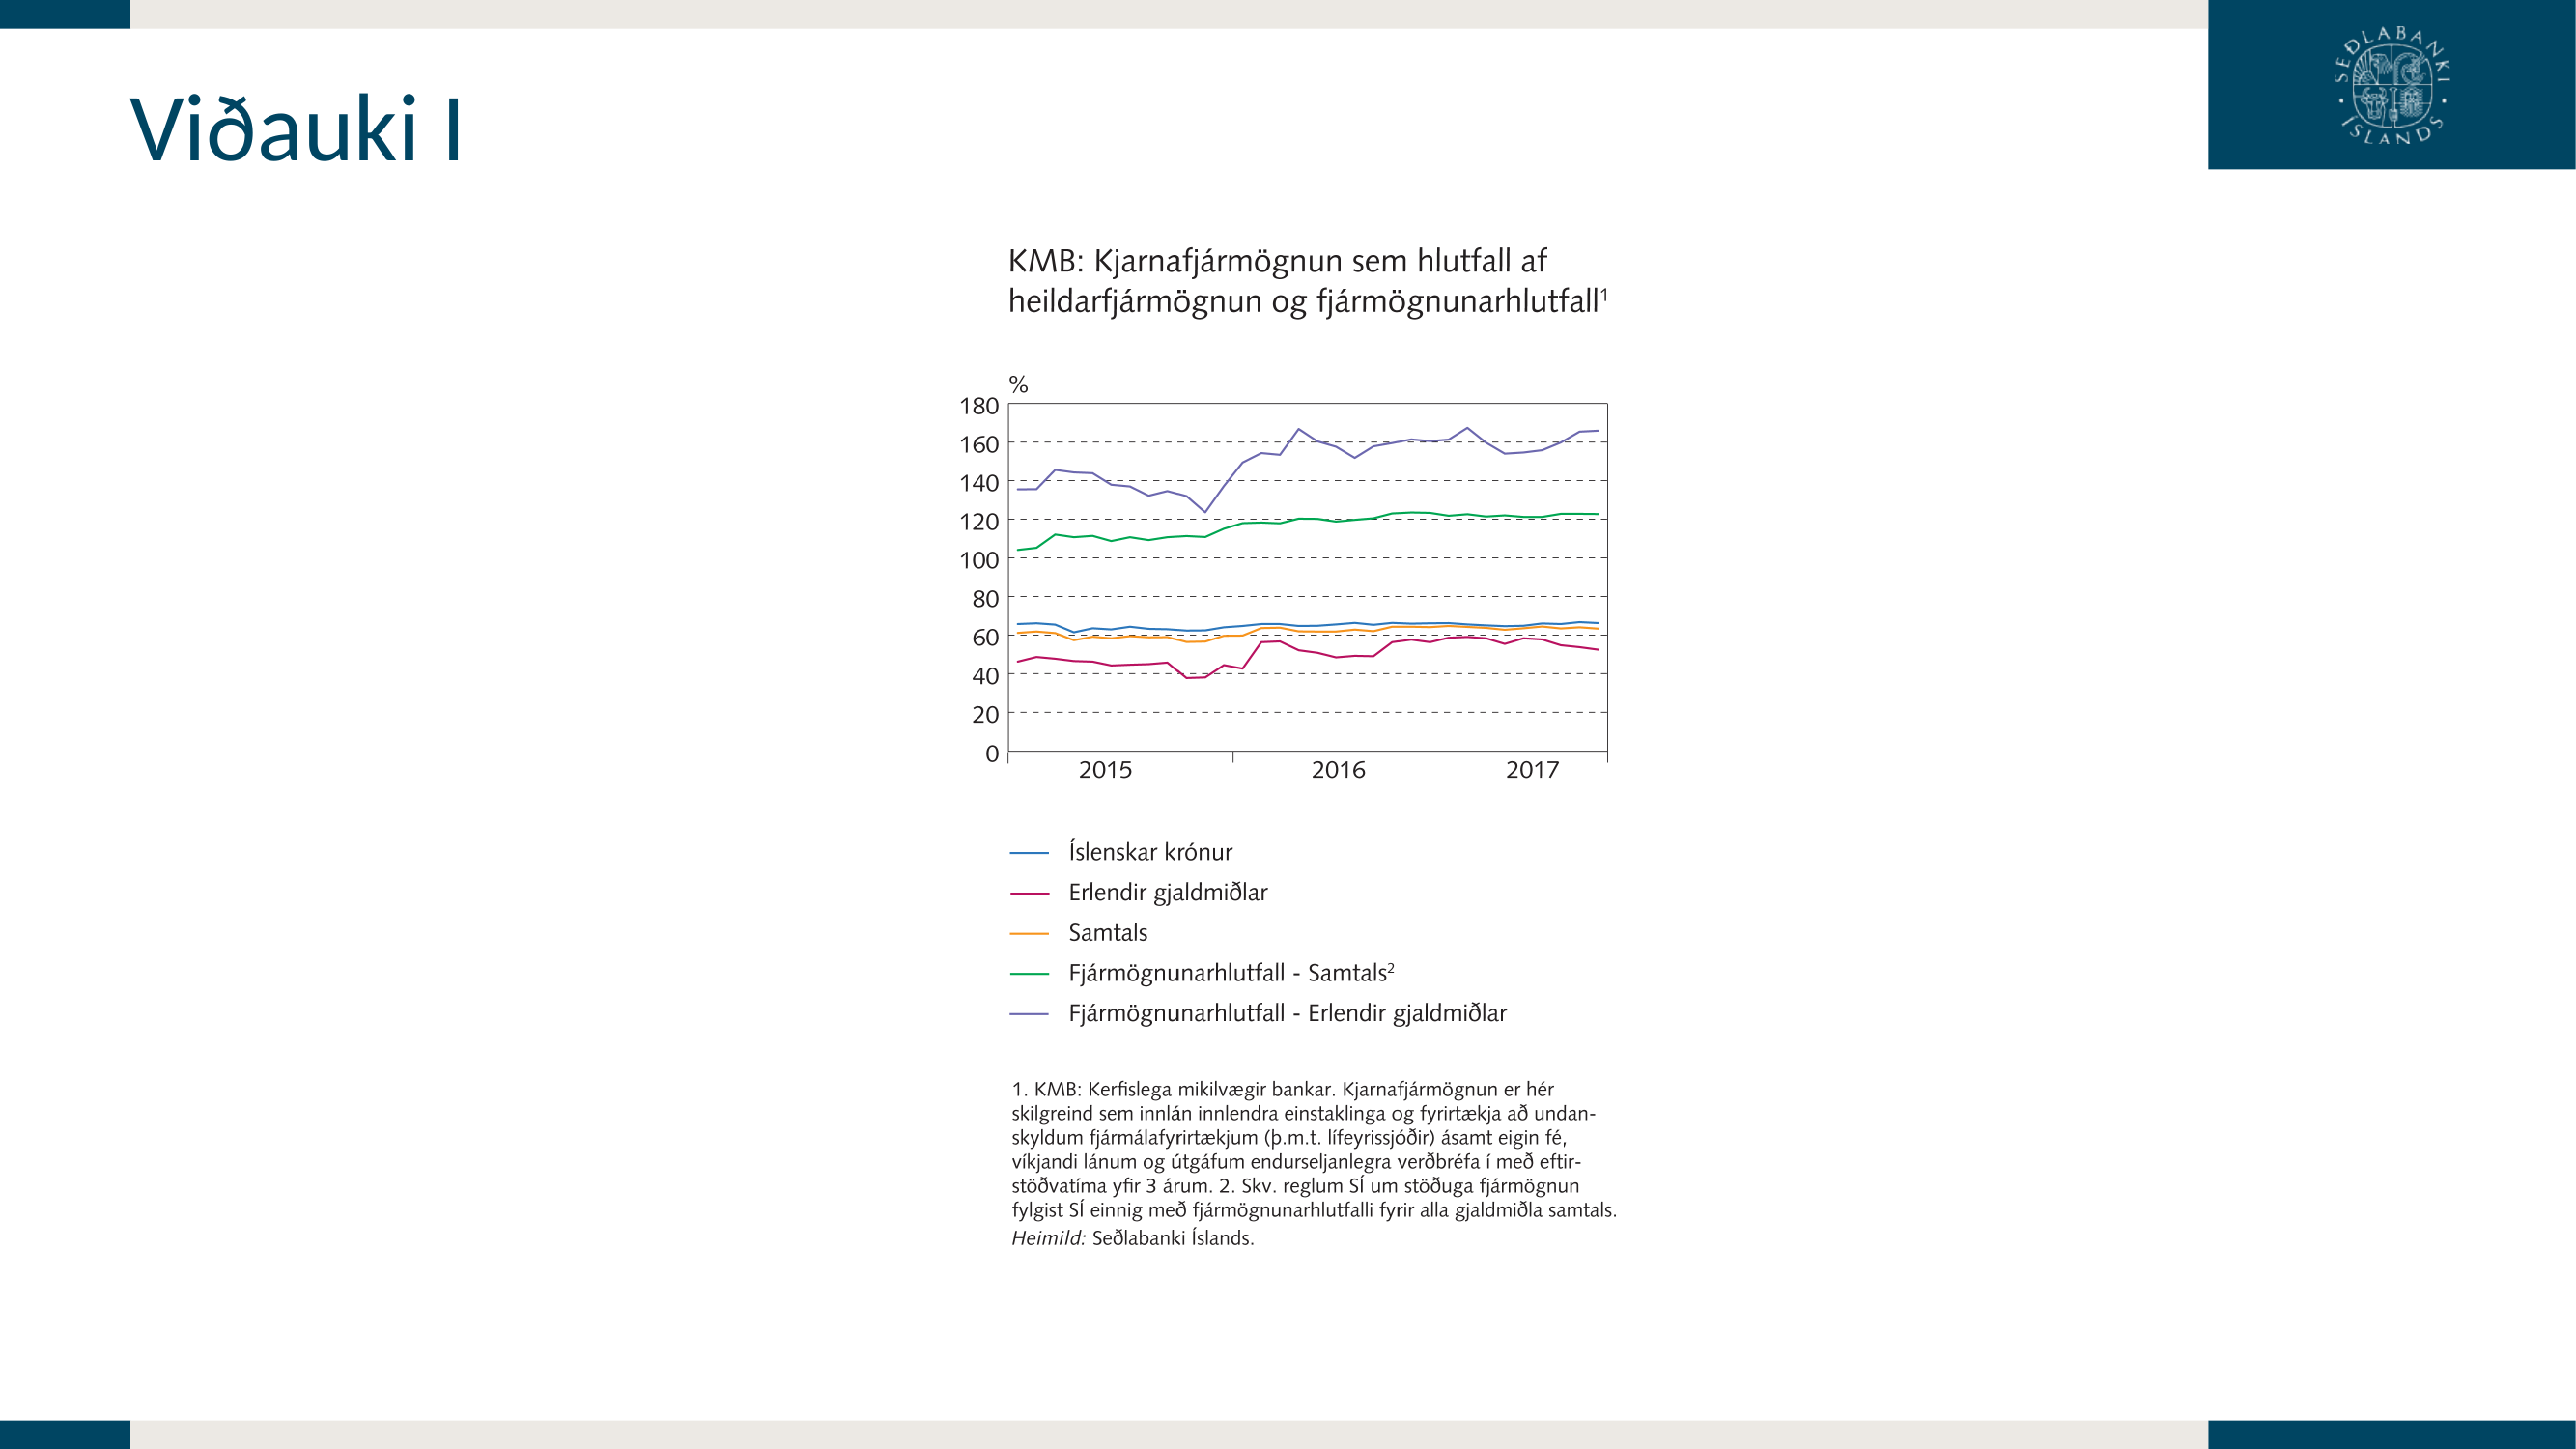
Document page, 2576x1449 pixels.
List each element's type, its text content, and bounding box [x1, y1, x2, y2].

picture [958, 199, 1618, 1250]
title Viðauki I [129, 86, 2178, 290]
